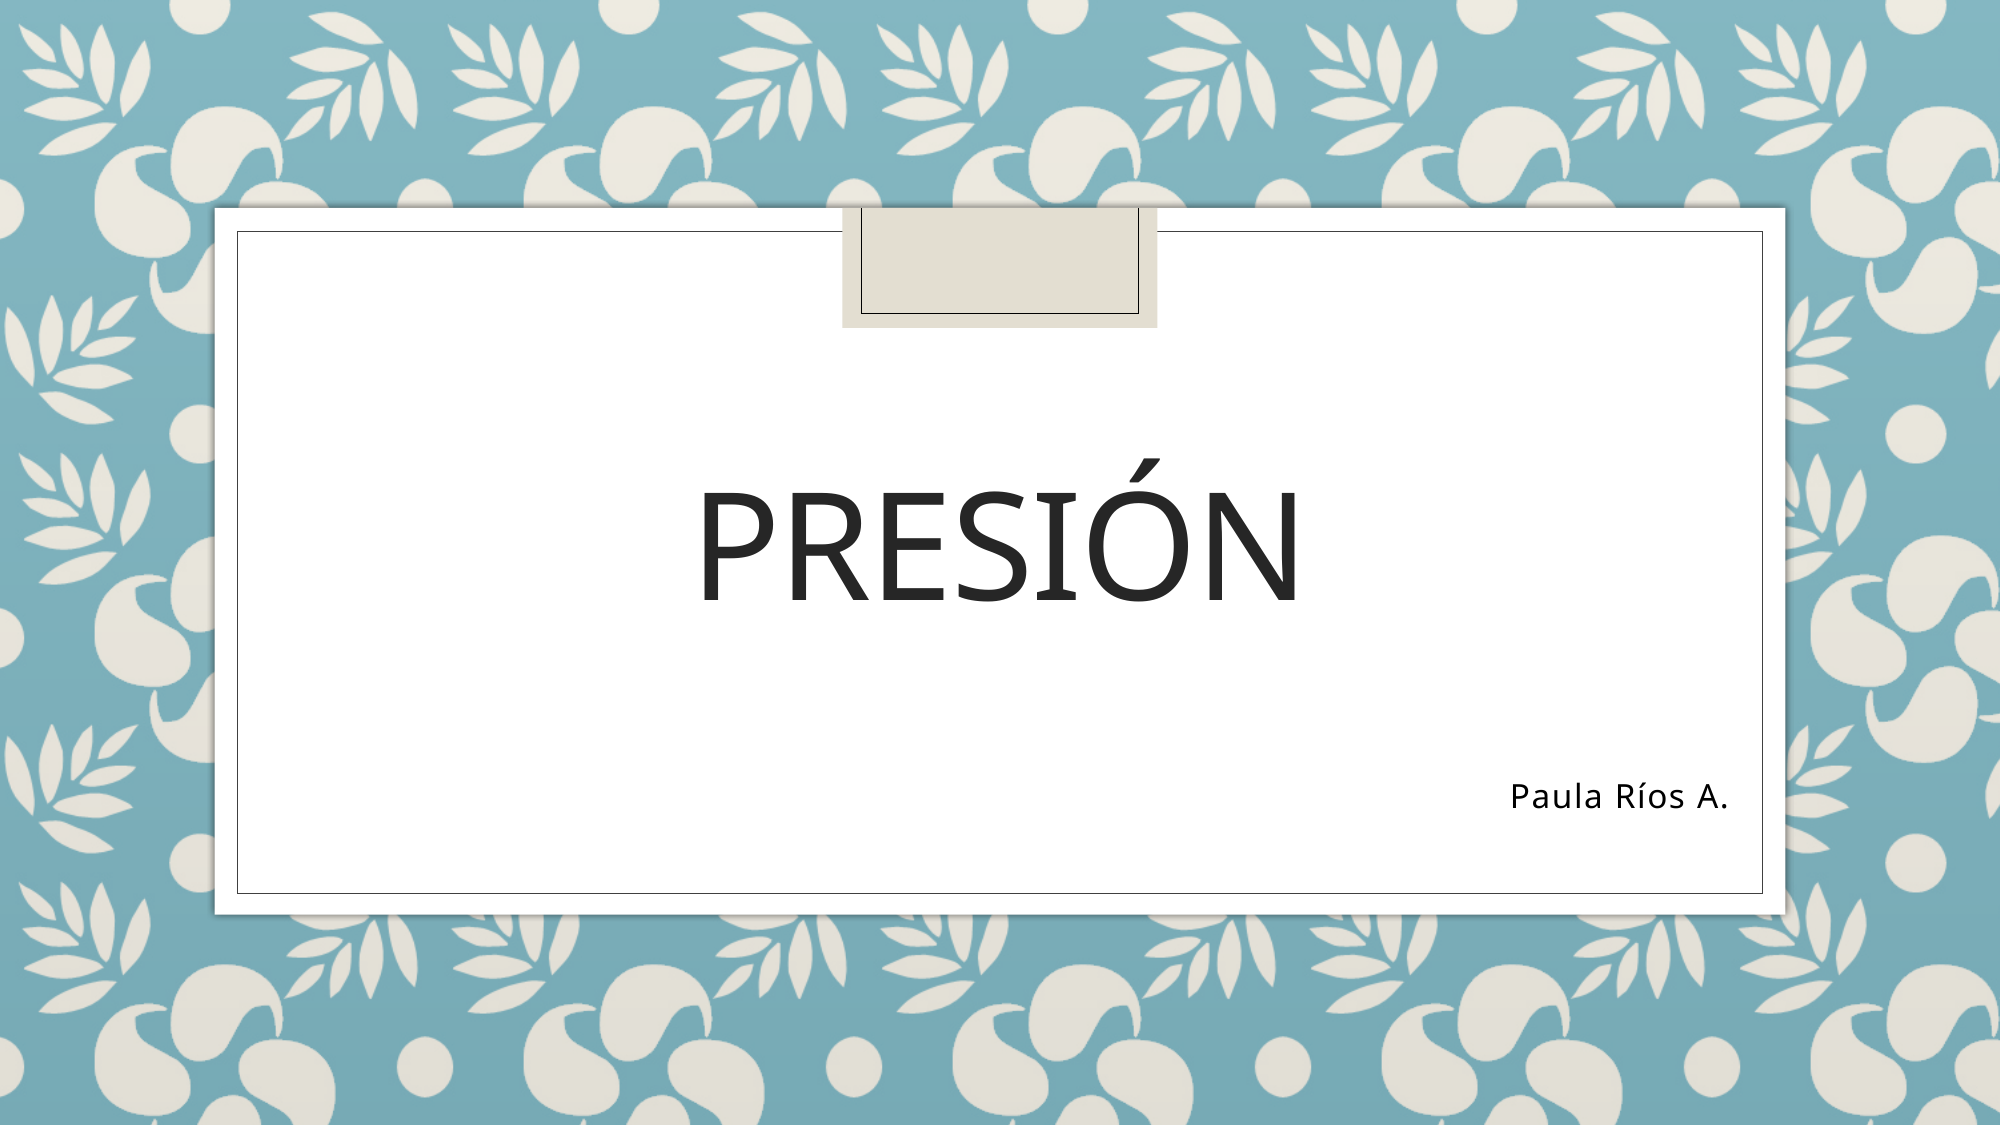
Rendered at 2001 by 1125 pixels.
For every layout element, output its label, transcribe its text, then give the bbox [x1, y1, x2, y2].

subtitle Paula Ríos A. [256, 768, 1745, 844]
title Presión [256, 343, 1744, 768]
